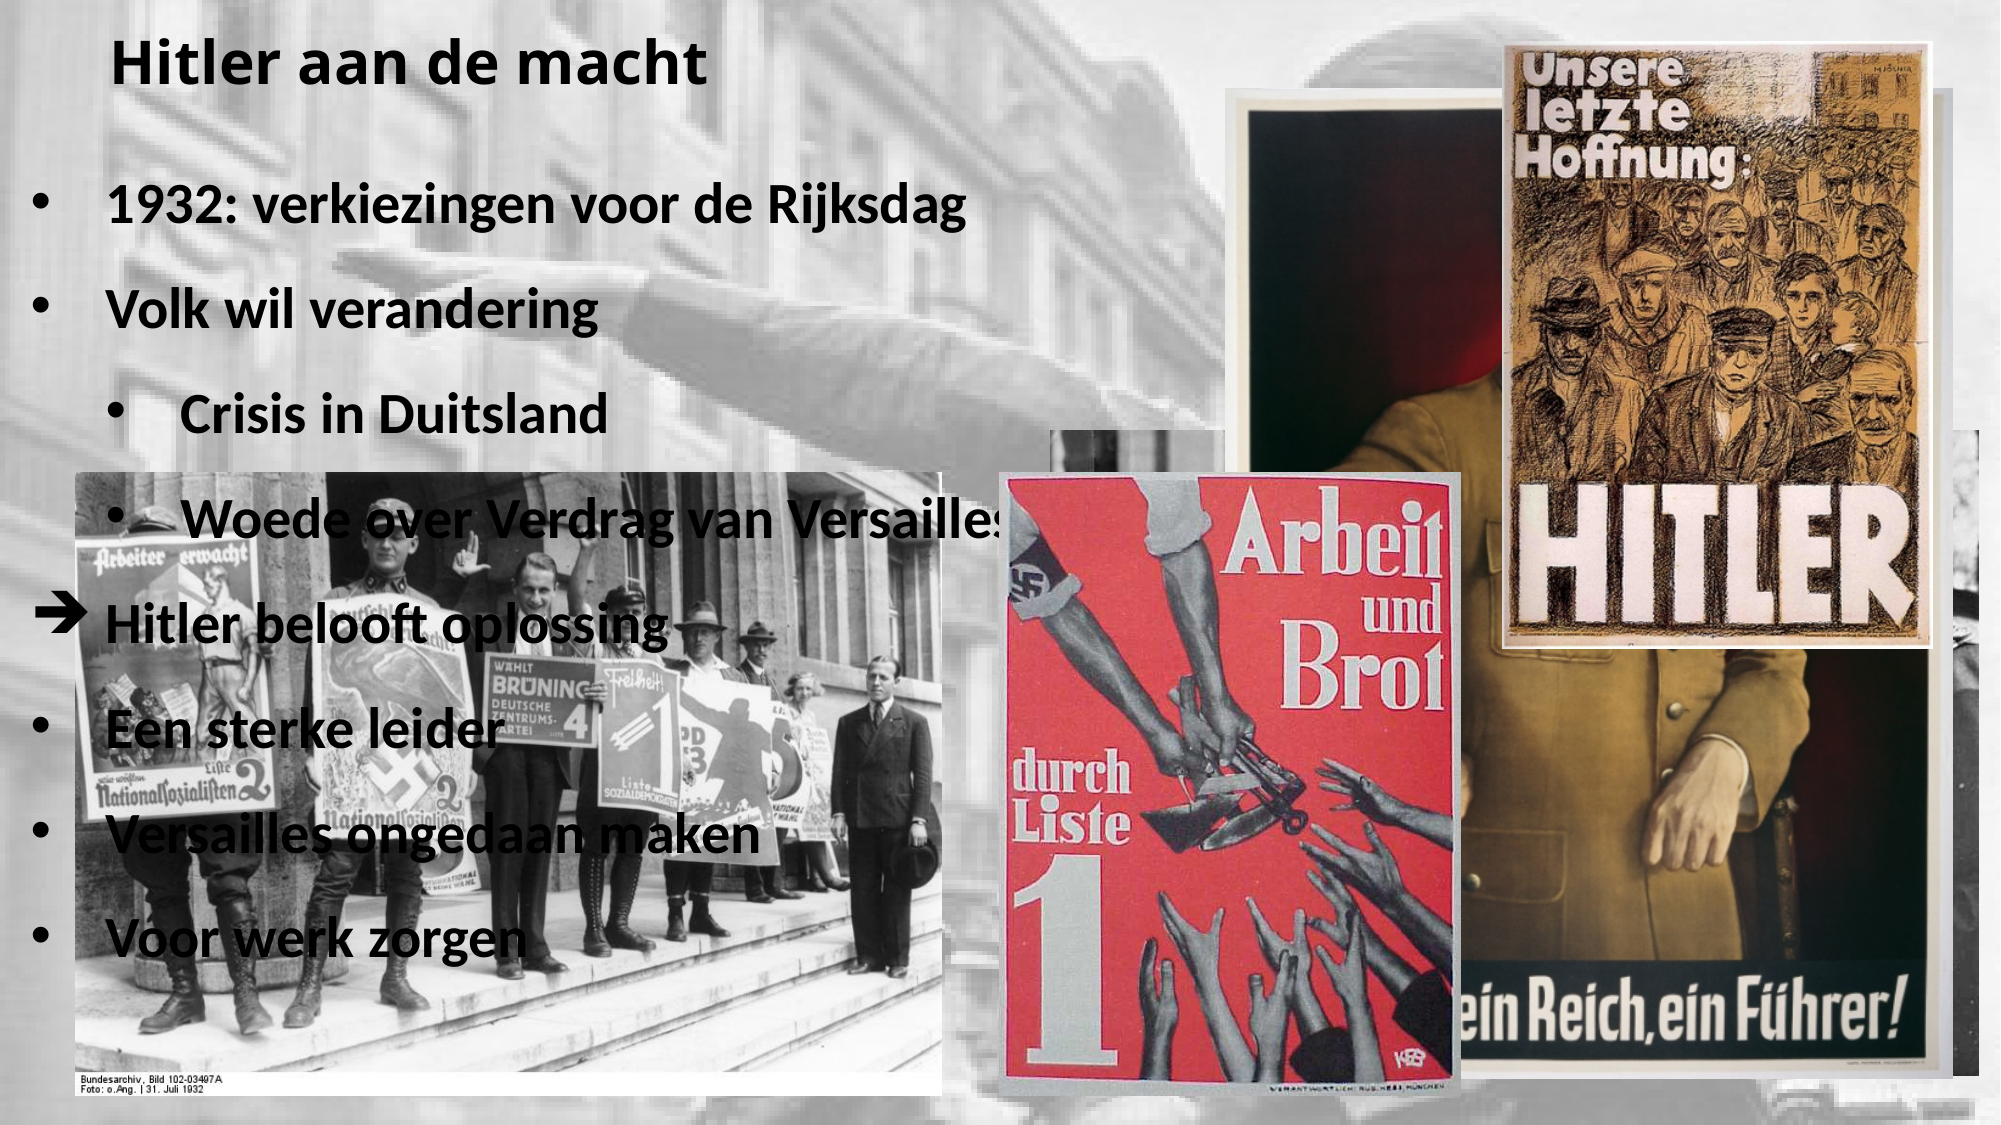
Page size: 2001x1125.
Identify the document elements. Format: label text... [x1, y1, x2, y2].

text_box 1932: verkiezingen voor de Rijksdag Volk wil verandering Crisis in Duitsland Woede over Verdrag van Versailles Hitler belooft oplossing Een sterke leider Versailles ongedaan maken Voor werk zorgen [15, 122, 1225, 977]
title Hitler aan de macht [94, 25, 1698, 106]
picture [75, 472, 942, 1096]
picture [999, 41, 1979, 1096]
